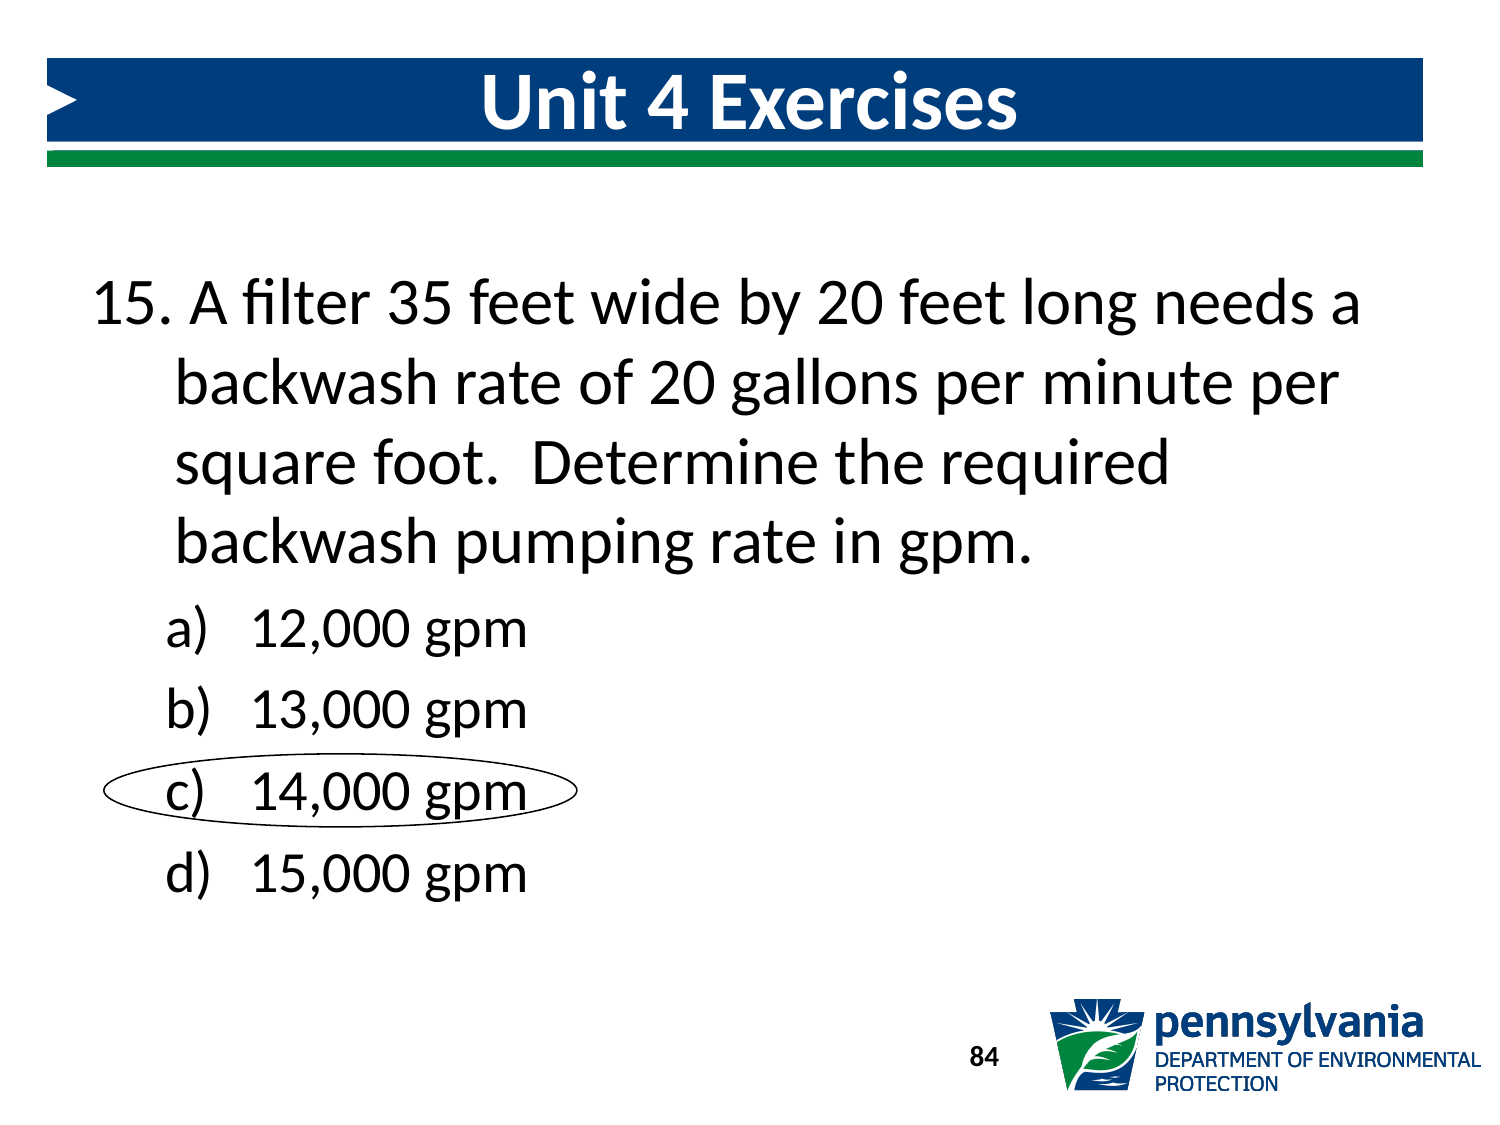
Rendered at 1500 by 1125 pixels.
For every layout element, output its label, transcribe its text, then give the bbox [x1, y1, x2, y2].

picture [47, 58, 75, 167]
text_box [103, 753, 577, 827]
slide_number 84 [809, 1024, 1160, 1085]
title Unit 4 Exercises [75, 38, 1425, 182]
picture [1050, 999, 1481, 1091]
list A filter 35 feet wide by 20 feet long needs a backwash rate of 20 gallons per minute per square foot. Determine the required backwash pumping rate in gpm. 12,000 gpm 13,000 gpm 14,000 gpm 15,000 gpm [75, 249, 1425, 1005]
